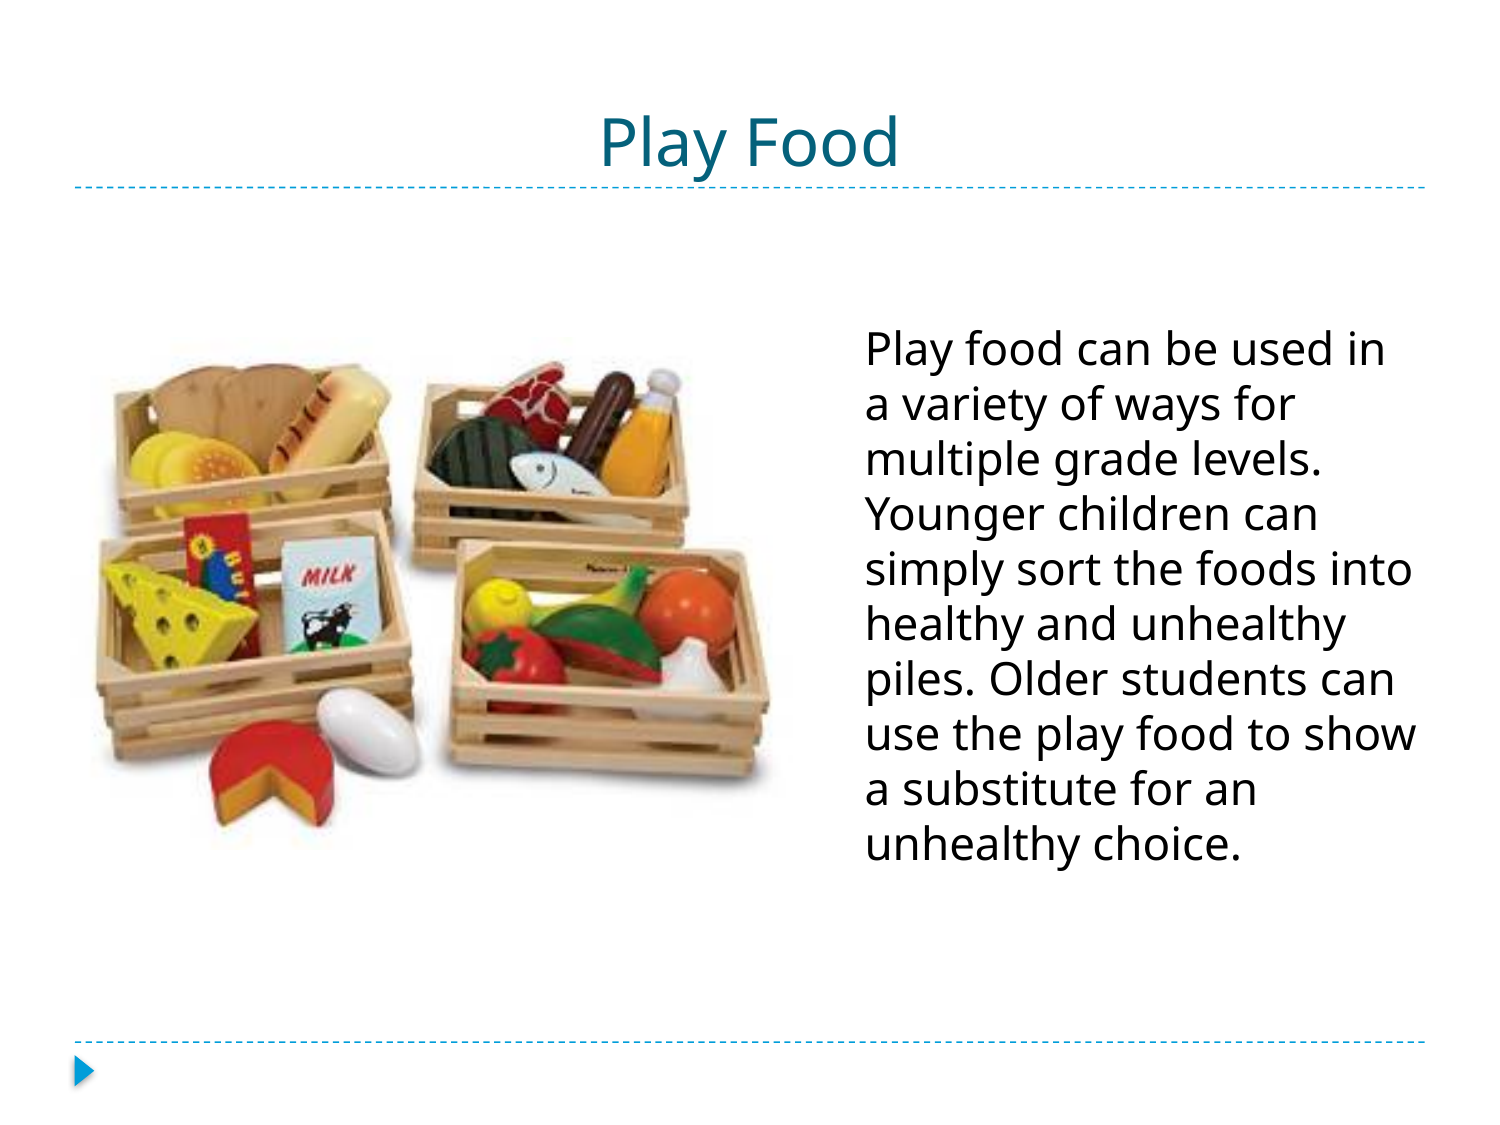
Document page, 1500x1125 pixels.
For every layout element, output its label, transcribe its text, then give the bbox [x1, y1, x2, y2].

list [52, 337, 803, 851]
text_box Play food can be used in a variety of ways for multiple grade levels. Younger children can simply sort the foods into healthy and unhealthy piles. Older students can use the play food to show a substitute for an unhealthy choice. [849, 312, 1438, 877]
title Play Food [75, 24, 1425, 188]
